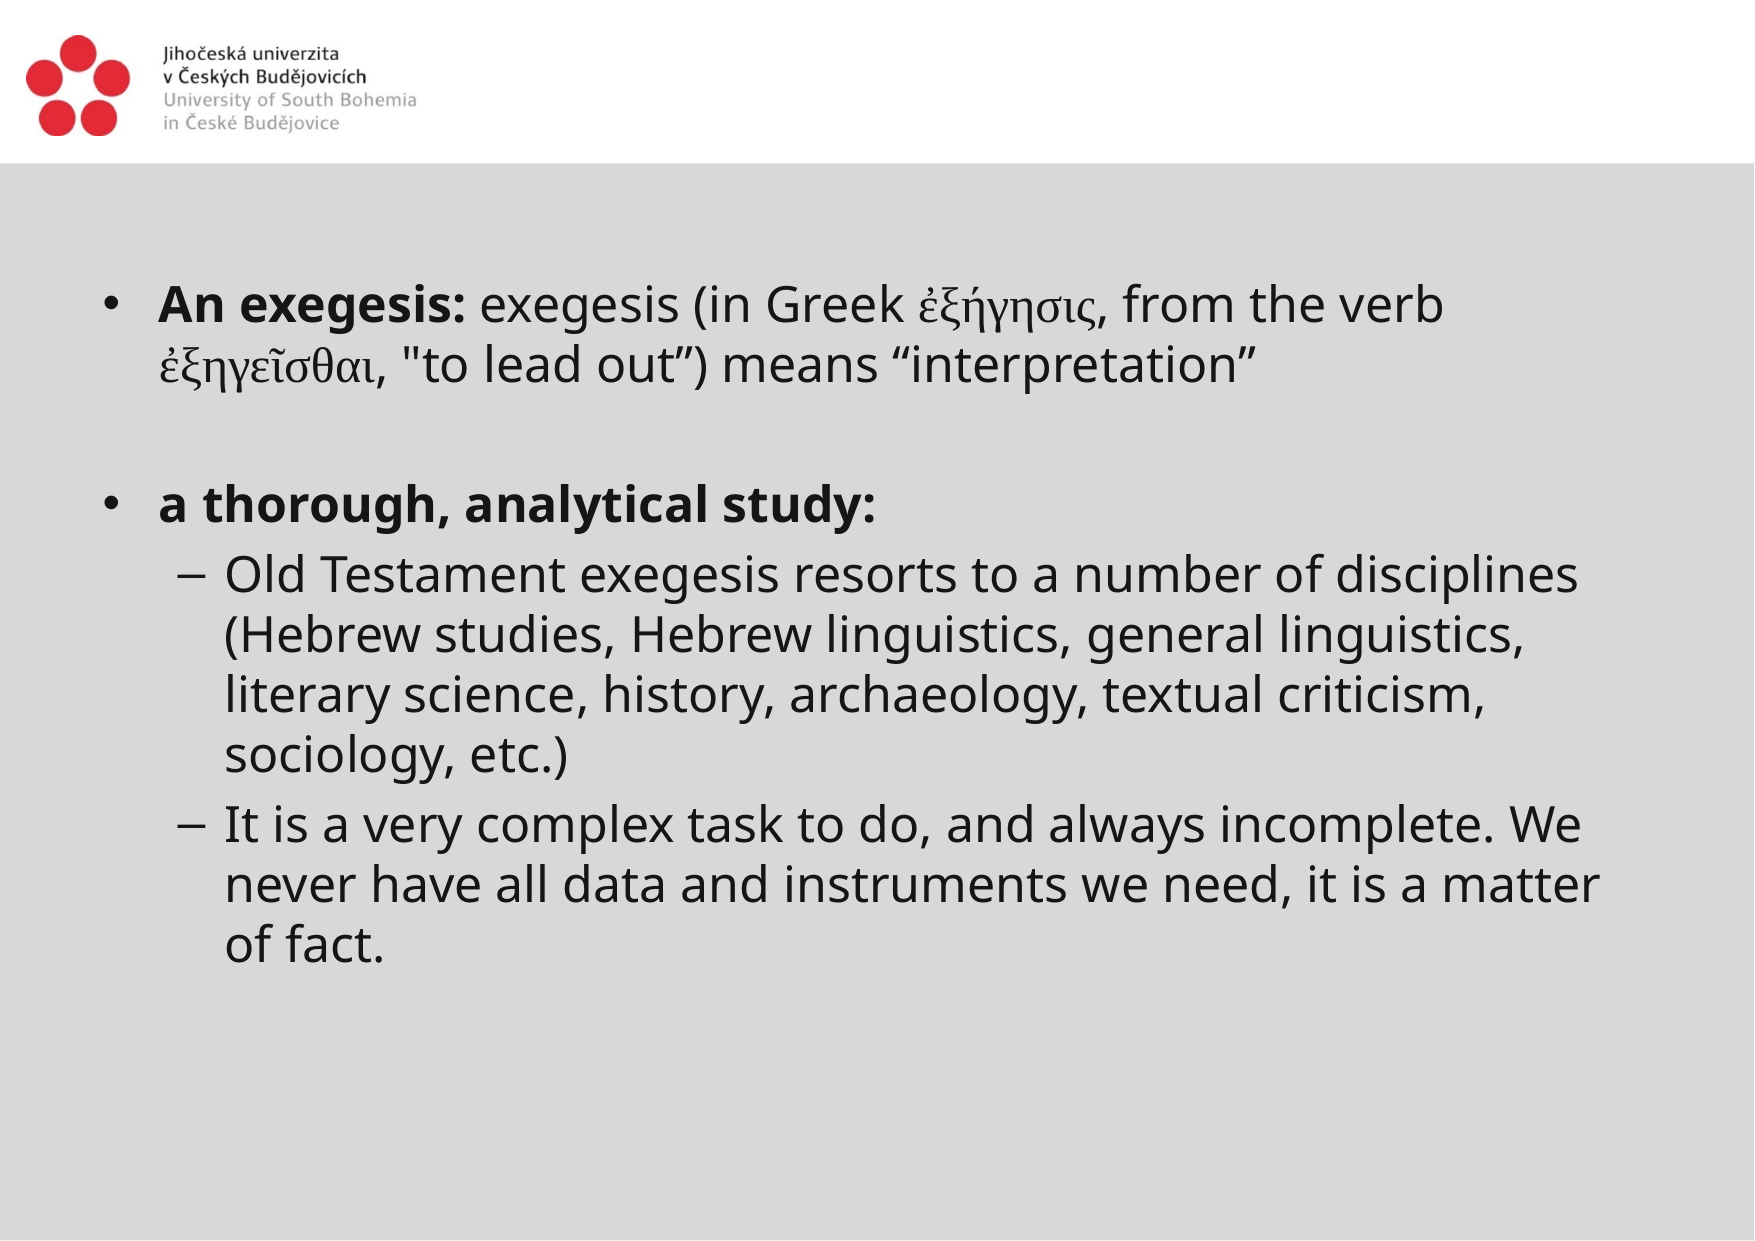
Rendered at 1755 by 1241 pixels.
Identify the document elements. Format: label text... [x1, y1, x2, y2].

picture [26, 35, 417, 136]
list An exegesis: exegesis (in Greek ἐξήγησις, from the verb ἐξηγεῖσθαι, "to lead out”) means “interpretation” a thorough, analytical study: Old Testament exegesis resorts to a number of disciplines (Hebrew studies, Hebrew linguistics, general linguistics, literary science, history, archaeology, textual criticism, sociology, etc.) It is a very complex task to do, and always incomplete. We never have all data and instruments we need, it is a matter of fact. [87, 194, 1667, 1109]
